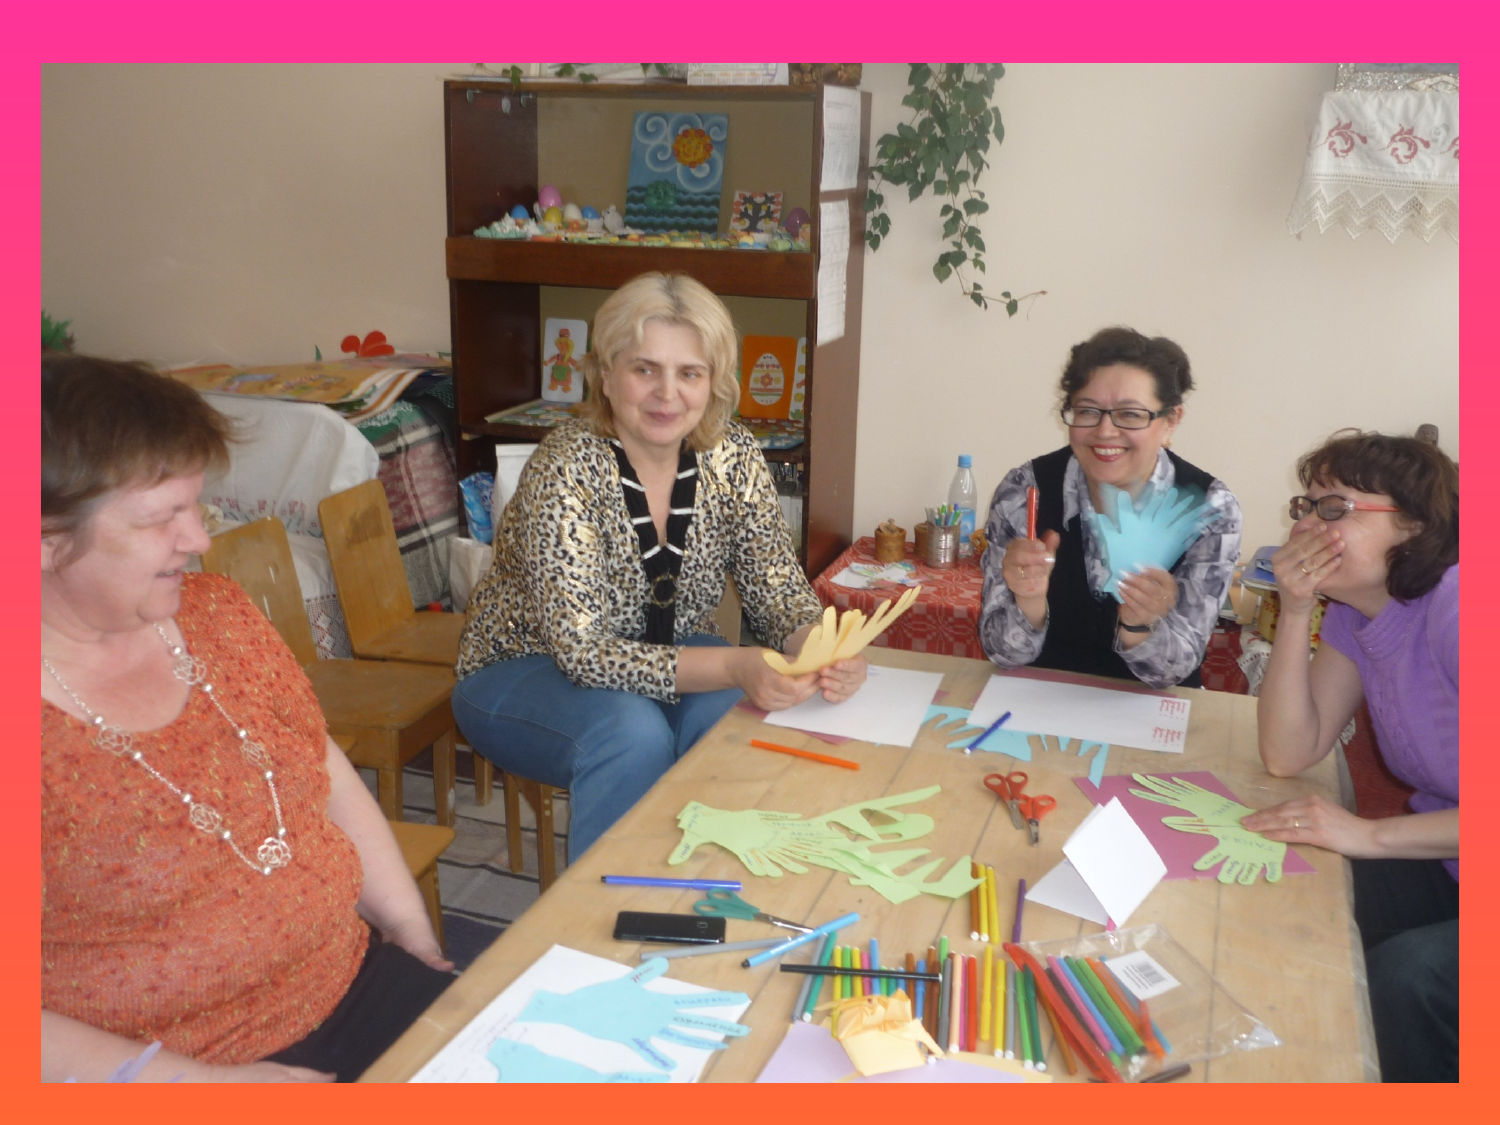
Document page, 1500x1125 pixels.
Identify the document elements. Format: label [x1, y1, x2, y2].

picture [41, 63, 1459, 1083]
